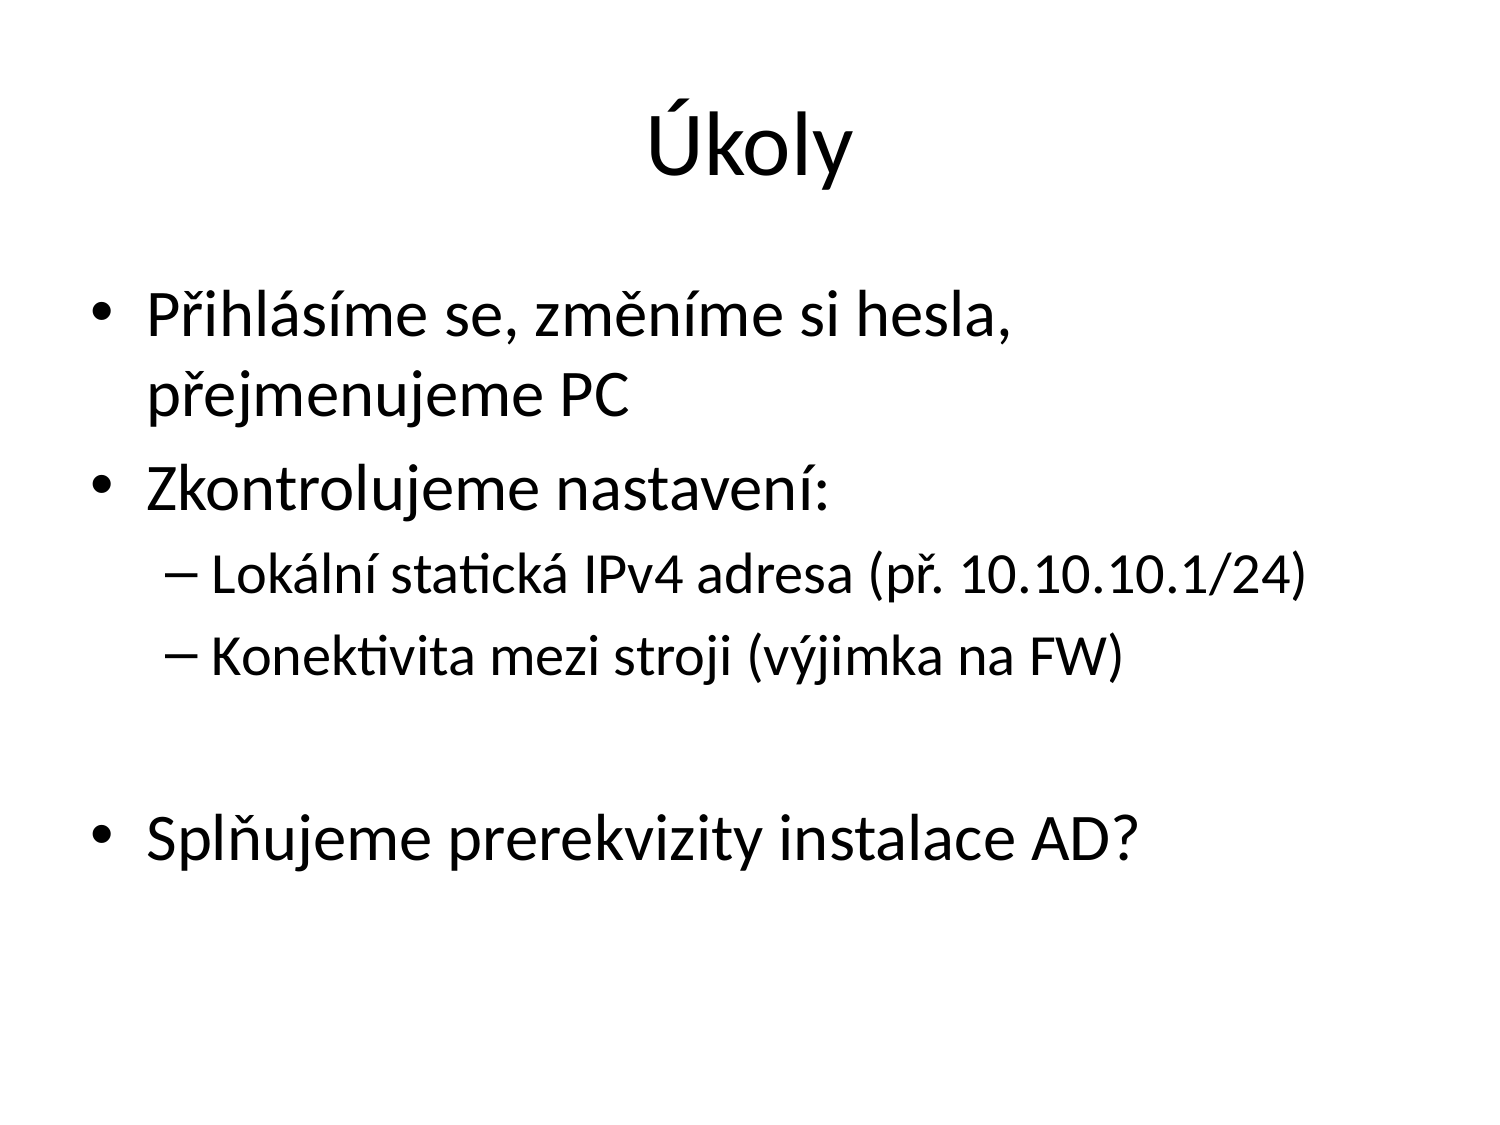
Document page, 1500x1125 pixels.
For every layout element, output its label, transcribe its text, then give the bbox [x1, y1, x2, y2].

list Přihlásíme se, změníme si hesla, přejmenujeme PC Zkontrolujeme nastavení: Lokální statická IPv4 adresa (př. 10.10.10.1/24) Konektivita mezi stroji (výjimka na FW) Splňujeme prerekvizity instalace AD? [75, 262, 1425, 1005]
title Úkoly [75, 45, 1425, 233]
